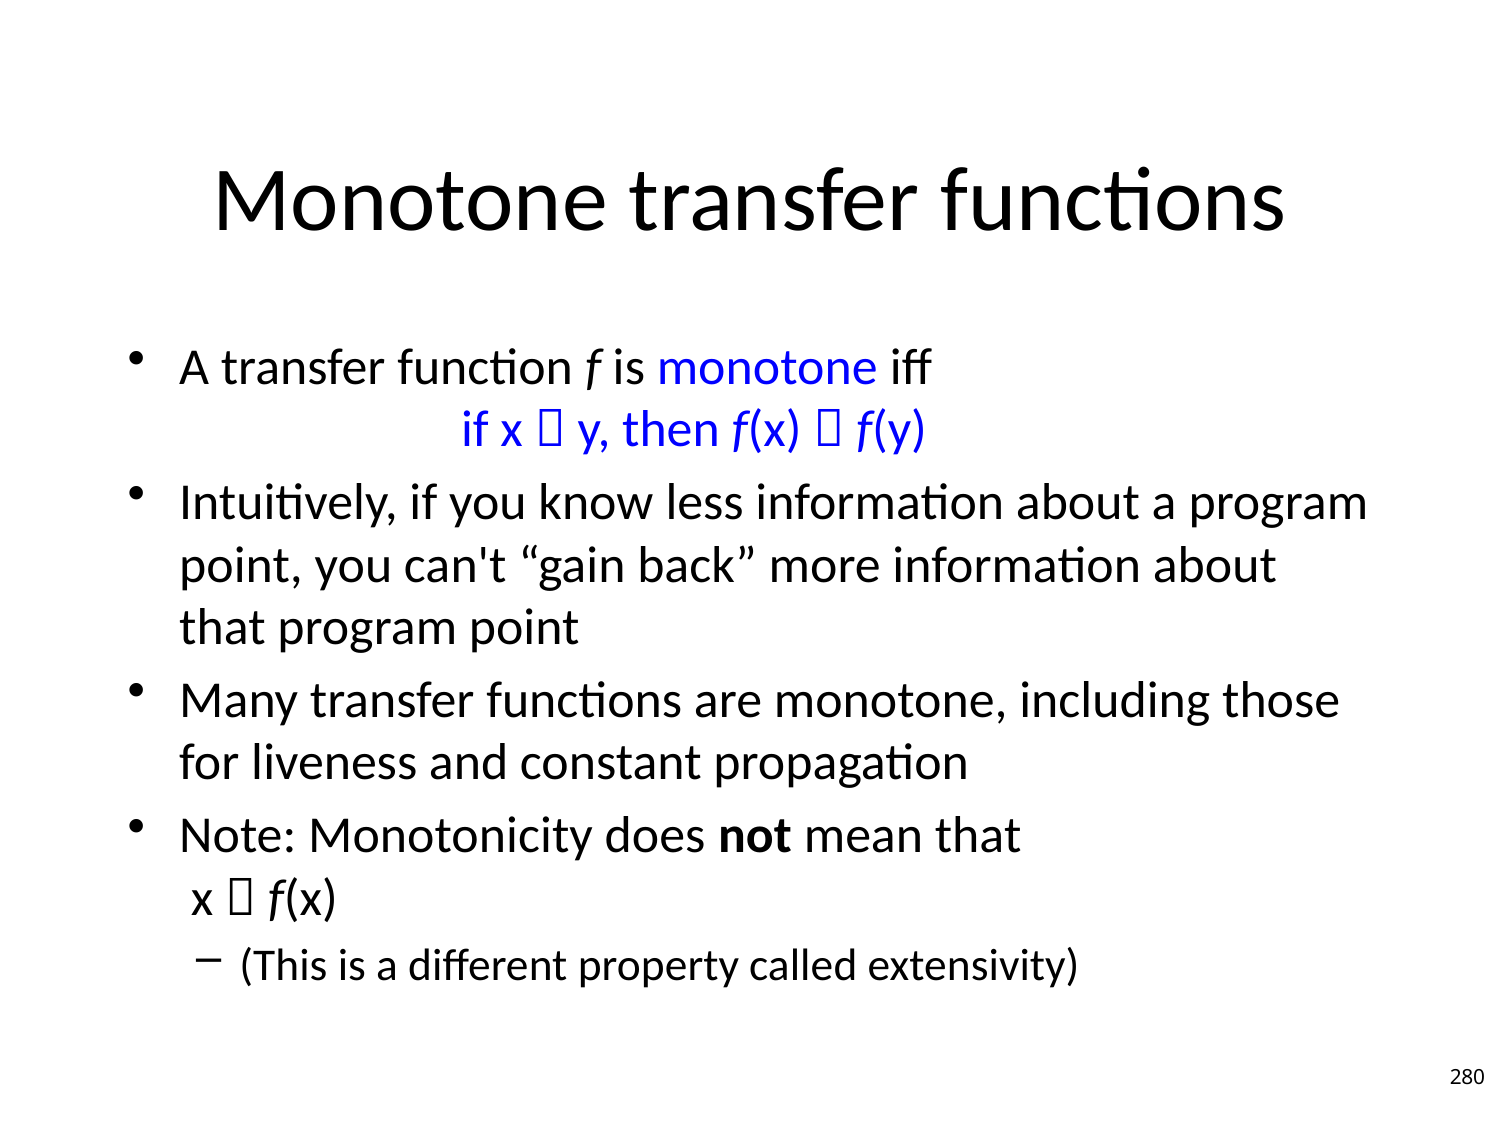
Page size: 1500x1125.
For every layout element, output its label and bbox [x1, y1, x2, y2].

list [112, 324, 1388, 1000]
title [112, 99, 1388, 288]
slide_number [1187, 1055, 1500, 1102]
